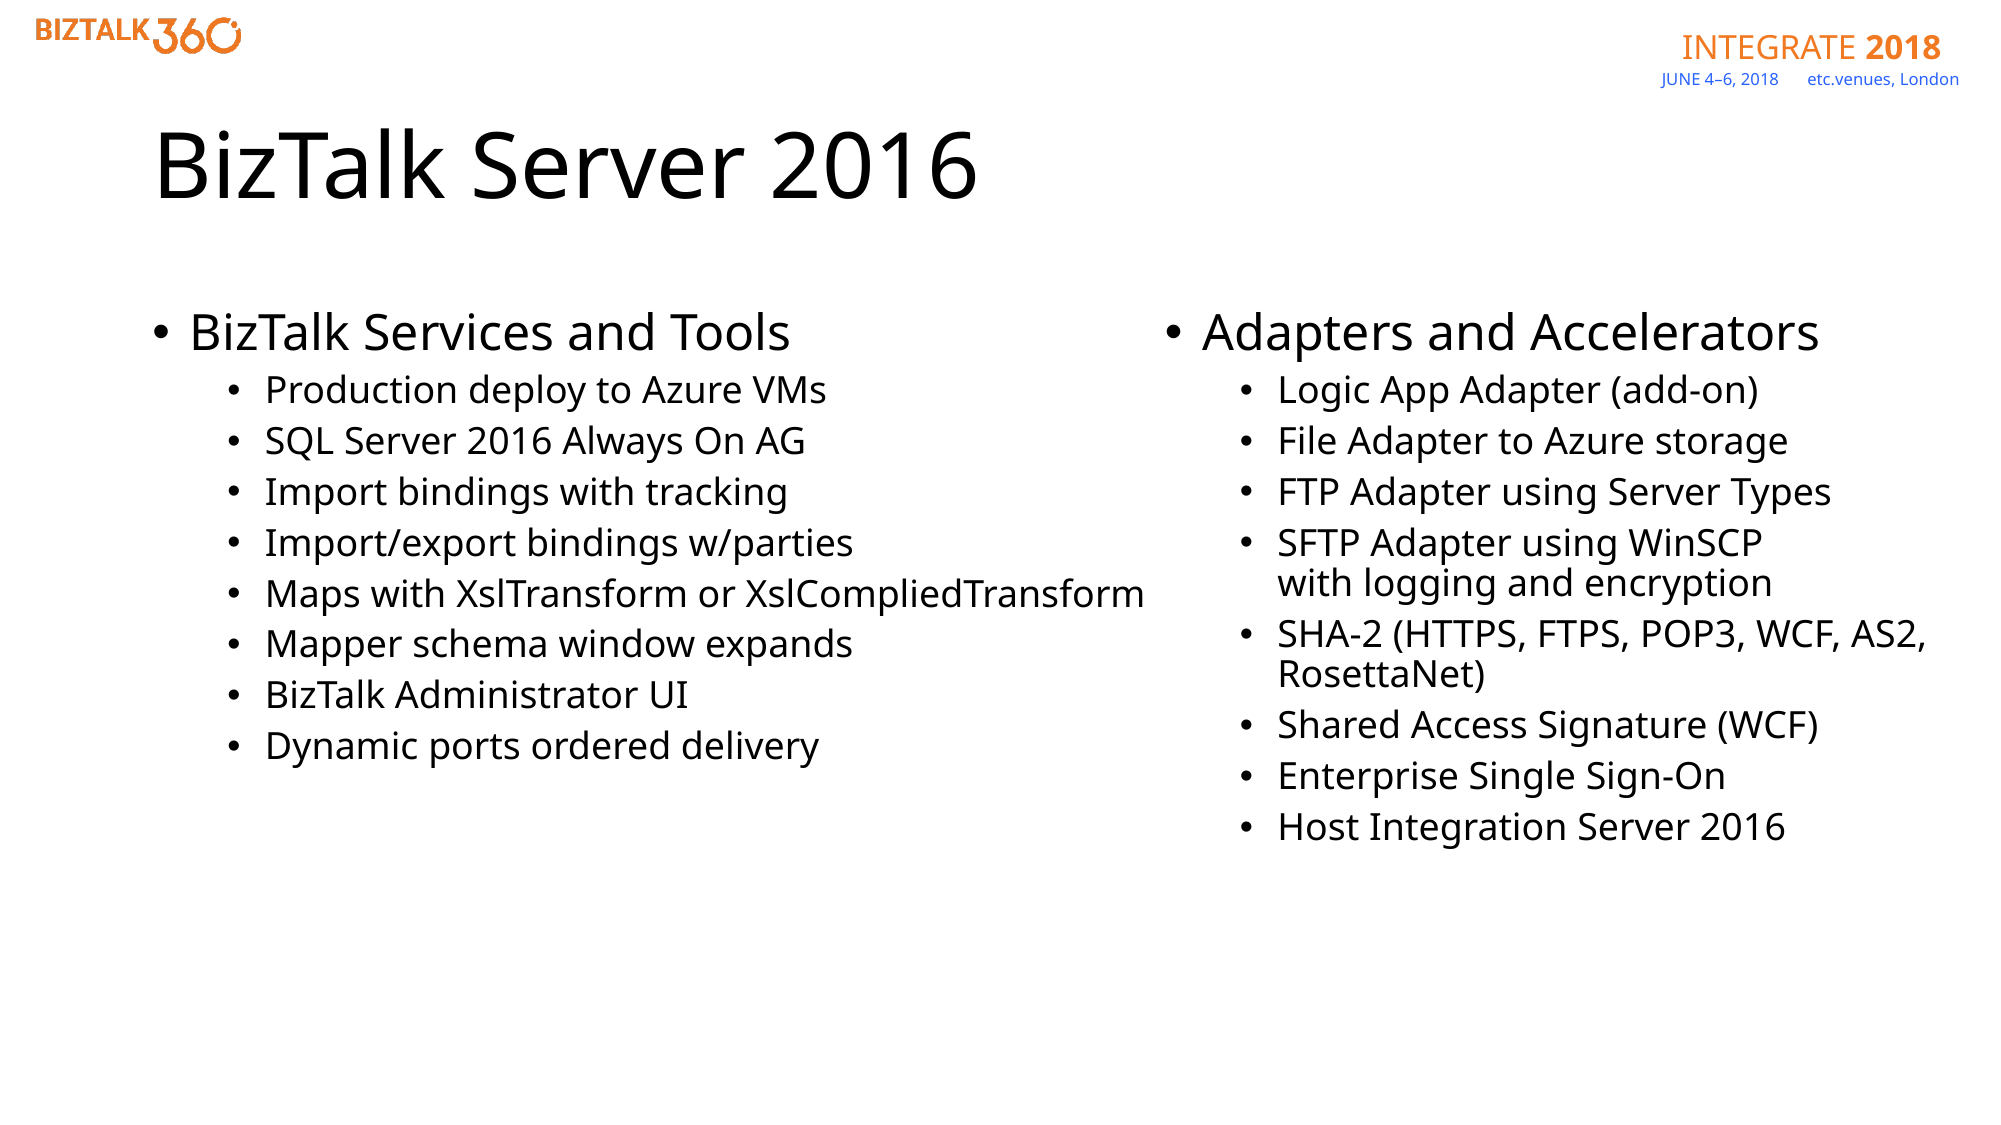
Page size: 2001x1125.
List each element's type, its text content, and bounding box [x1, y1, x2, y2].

list BizTalk Services and Tools Production deploy to Azure VMs SQL Server 2016 Always On AG Import bindings with tracking Import/export bindings w/parties Maps with XslTransform or XslCompliedTransform Mapper schema window expands BizTalk Administrator UI Dynamic ports ordered delivery [137, 299, 1149, 1014]
picture [34, 14, 241, 54]
title BizTalk Server 2016 [137, 59, 1863, 278]
list Adapters and Accelerators Logic App Adapter (add-on) File Adapter to Azure storage FTP Adapter using Server Types SFTP Adapter using WinSCP with logging and encryption SHA-2 (HTTPS, FTPS, POP3, WCF, AS2, RosettaNet) Shared Access Signature (WCF) Enterprise Single Sign-On Host Integration Server 2016 [1149, 299, 2000, 1014]
